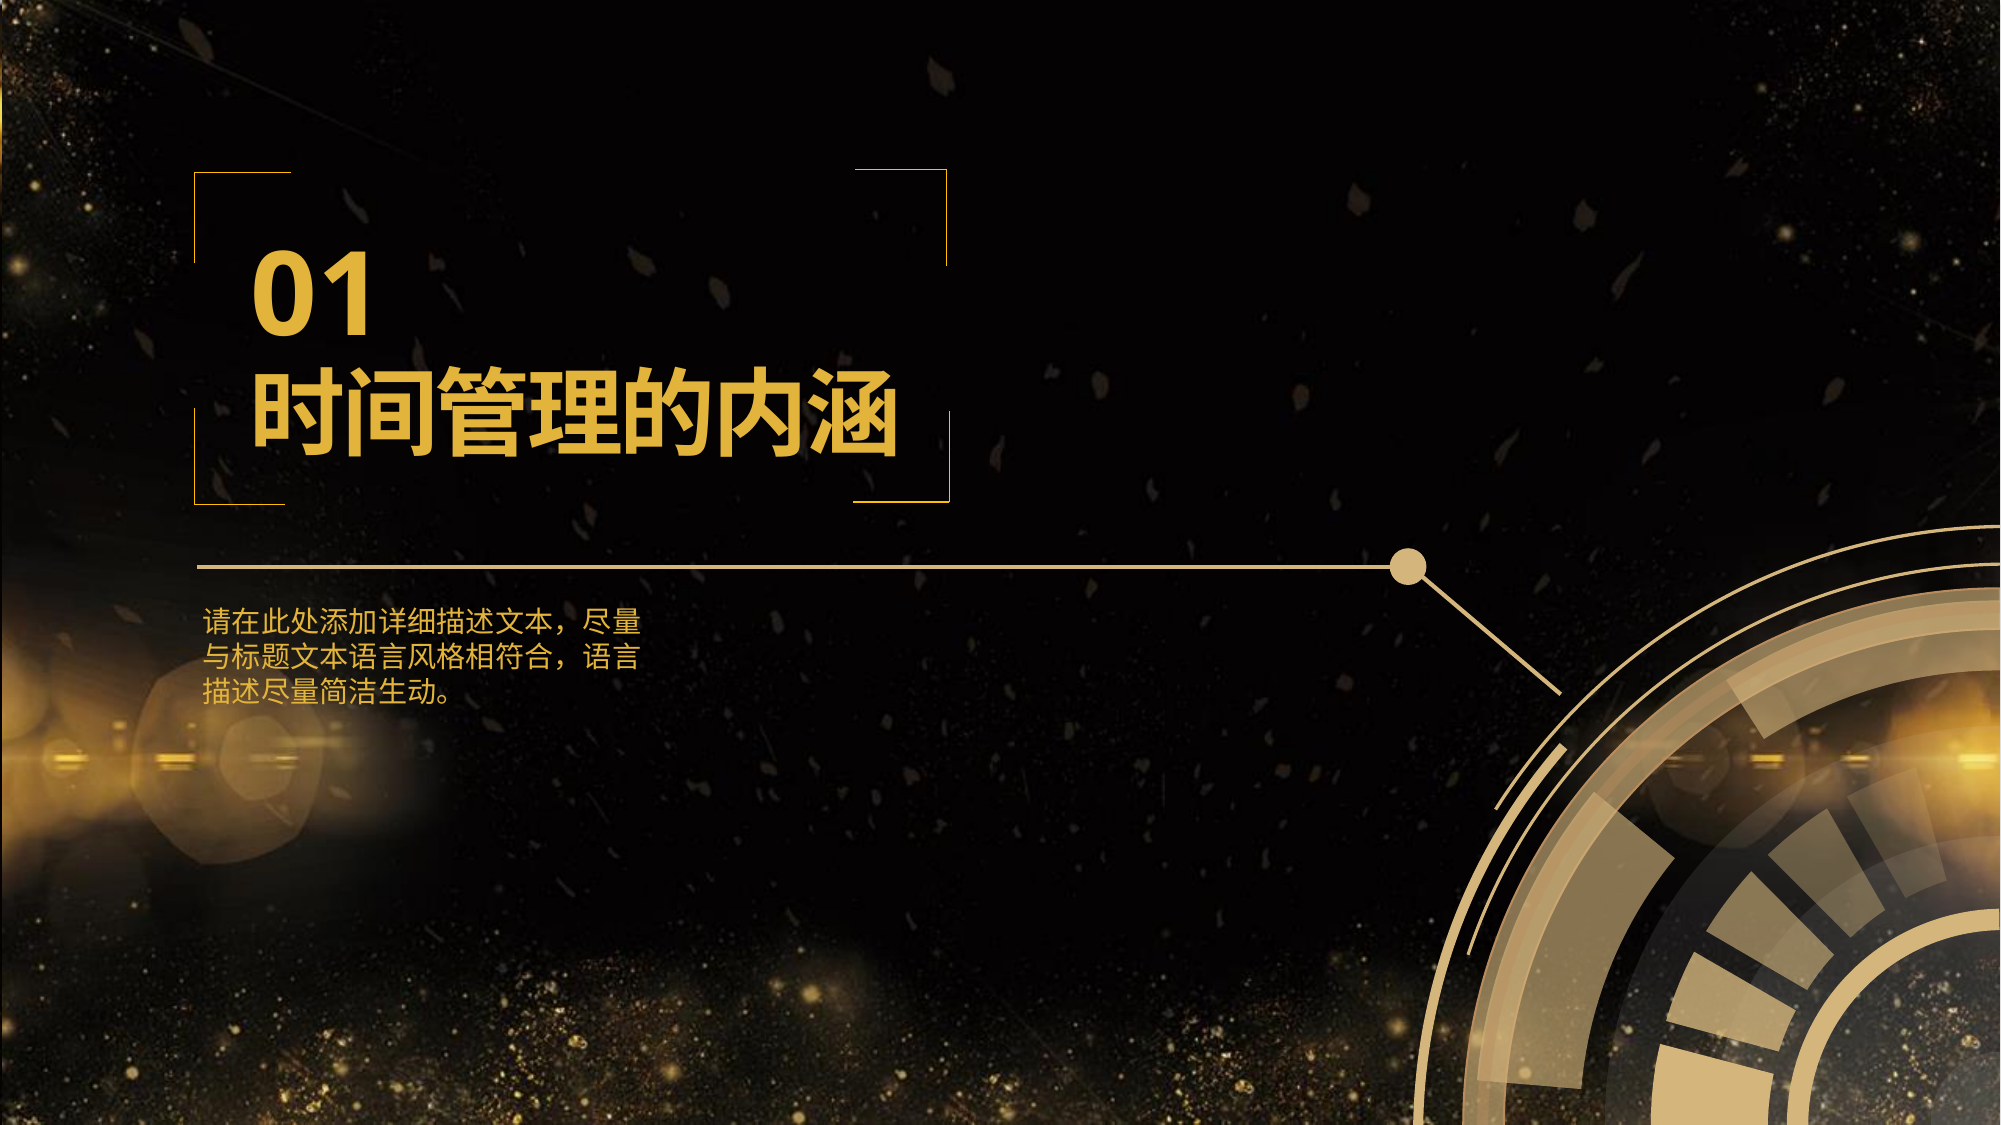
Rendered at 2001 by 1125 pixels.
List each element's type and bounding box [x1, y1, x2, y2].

text_box [191, 410, 288, 503]
text_box [852, 410, 950, 503]
picture [0, 0, 2001, 1125]
text_box [196, 548, 1399, 695]
text_box [194, 171, 291, 264]
text_box [1399, 524, 2000, 1125]
text_box [852, 171, 950, 264]
